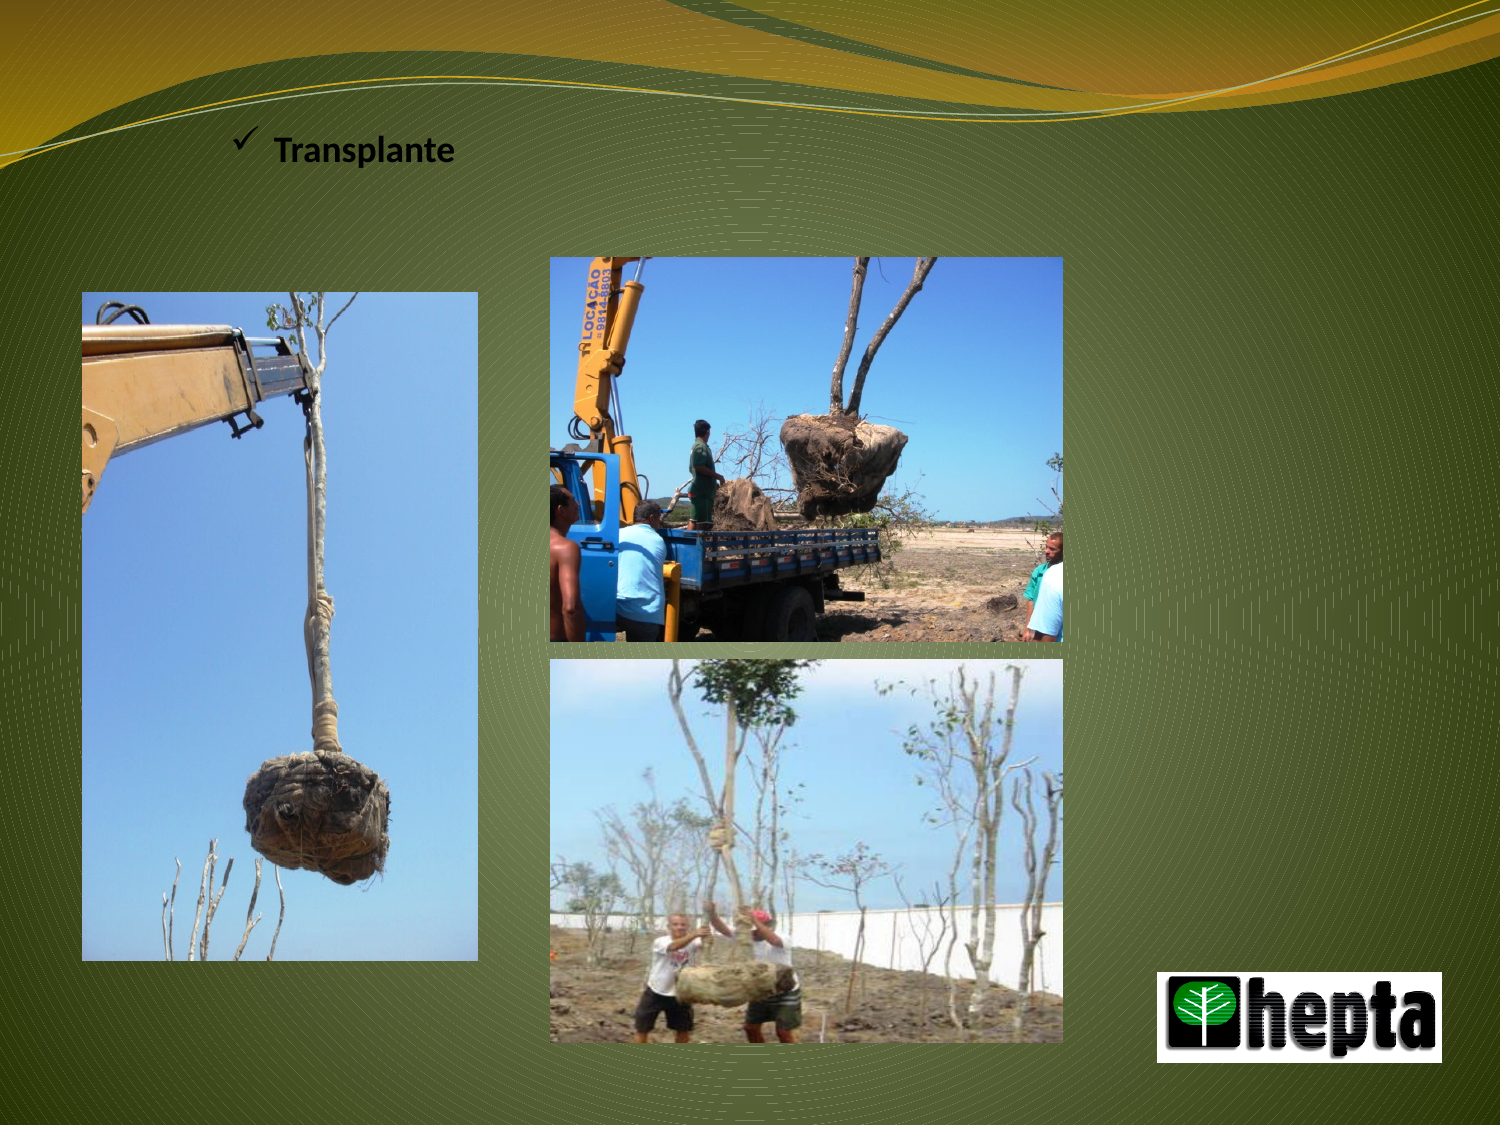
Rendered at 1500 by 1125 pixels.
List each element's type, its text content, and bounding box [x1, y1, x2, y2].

picture [550, 257, 1063, 642]
text_box Transplante [175, 117, 973, 177]
picture [1156, 972, 1442, 1063]
picture [550, 658, 1063, 1044]
picture [81, 292, 478, 962]
